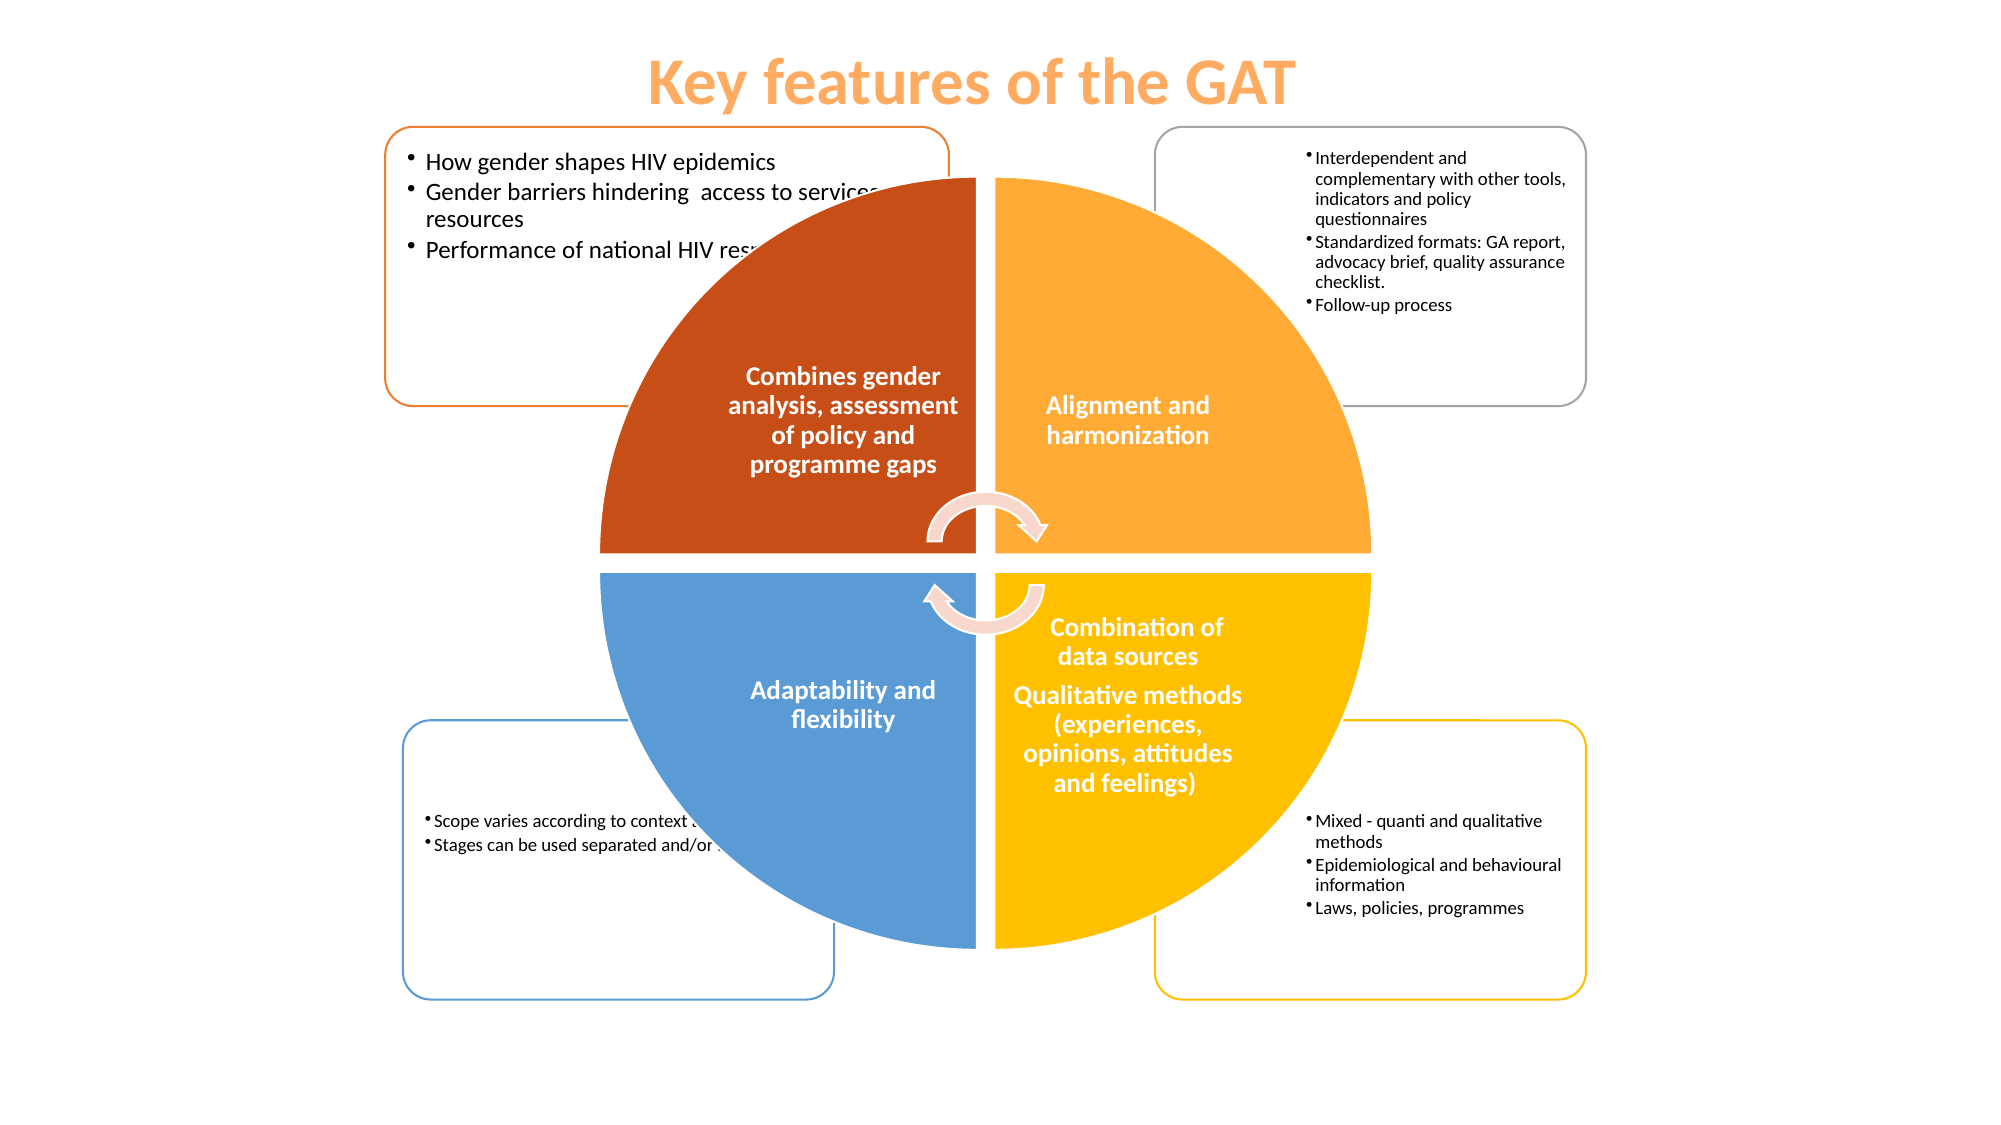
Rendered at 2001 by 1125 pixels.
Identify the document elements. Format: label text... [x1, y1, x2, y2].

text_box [156, 126, 1816, 1000]
text_box Key features of the GAT [633, 30, 1473, 126]
